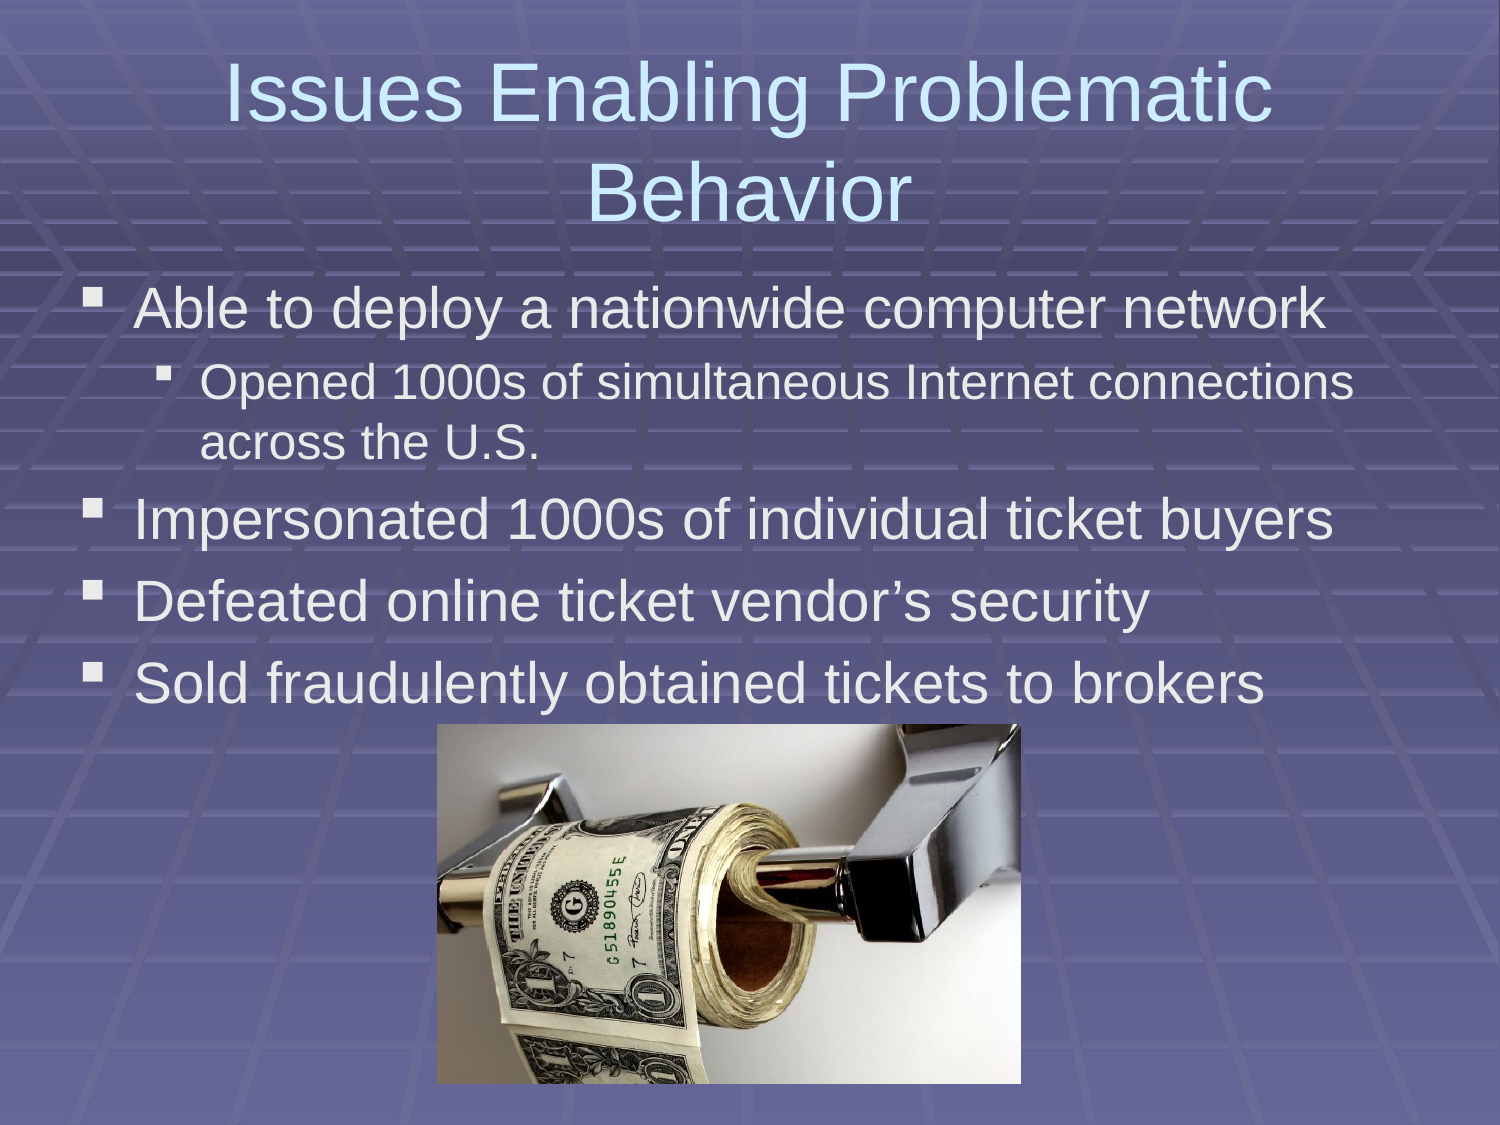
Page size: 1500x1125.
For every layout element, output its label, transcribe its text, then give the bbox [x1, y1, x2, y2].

list Able to deploy a nationwide computer network Opened 1000s of simultaneous Internet connections across the U.S. Impersonated 1000s of individual ticket buyers Defeated online ticket vendor’s security Sold fraudulently obtained tickets to brokers [62, 262, 1426, 738]
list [437, 724, 1021, 1085]
title Issues Enabling Problematic Behavior [74, 44, 1425, 233]
